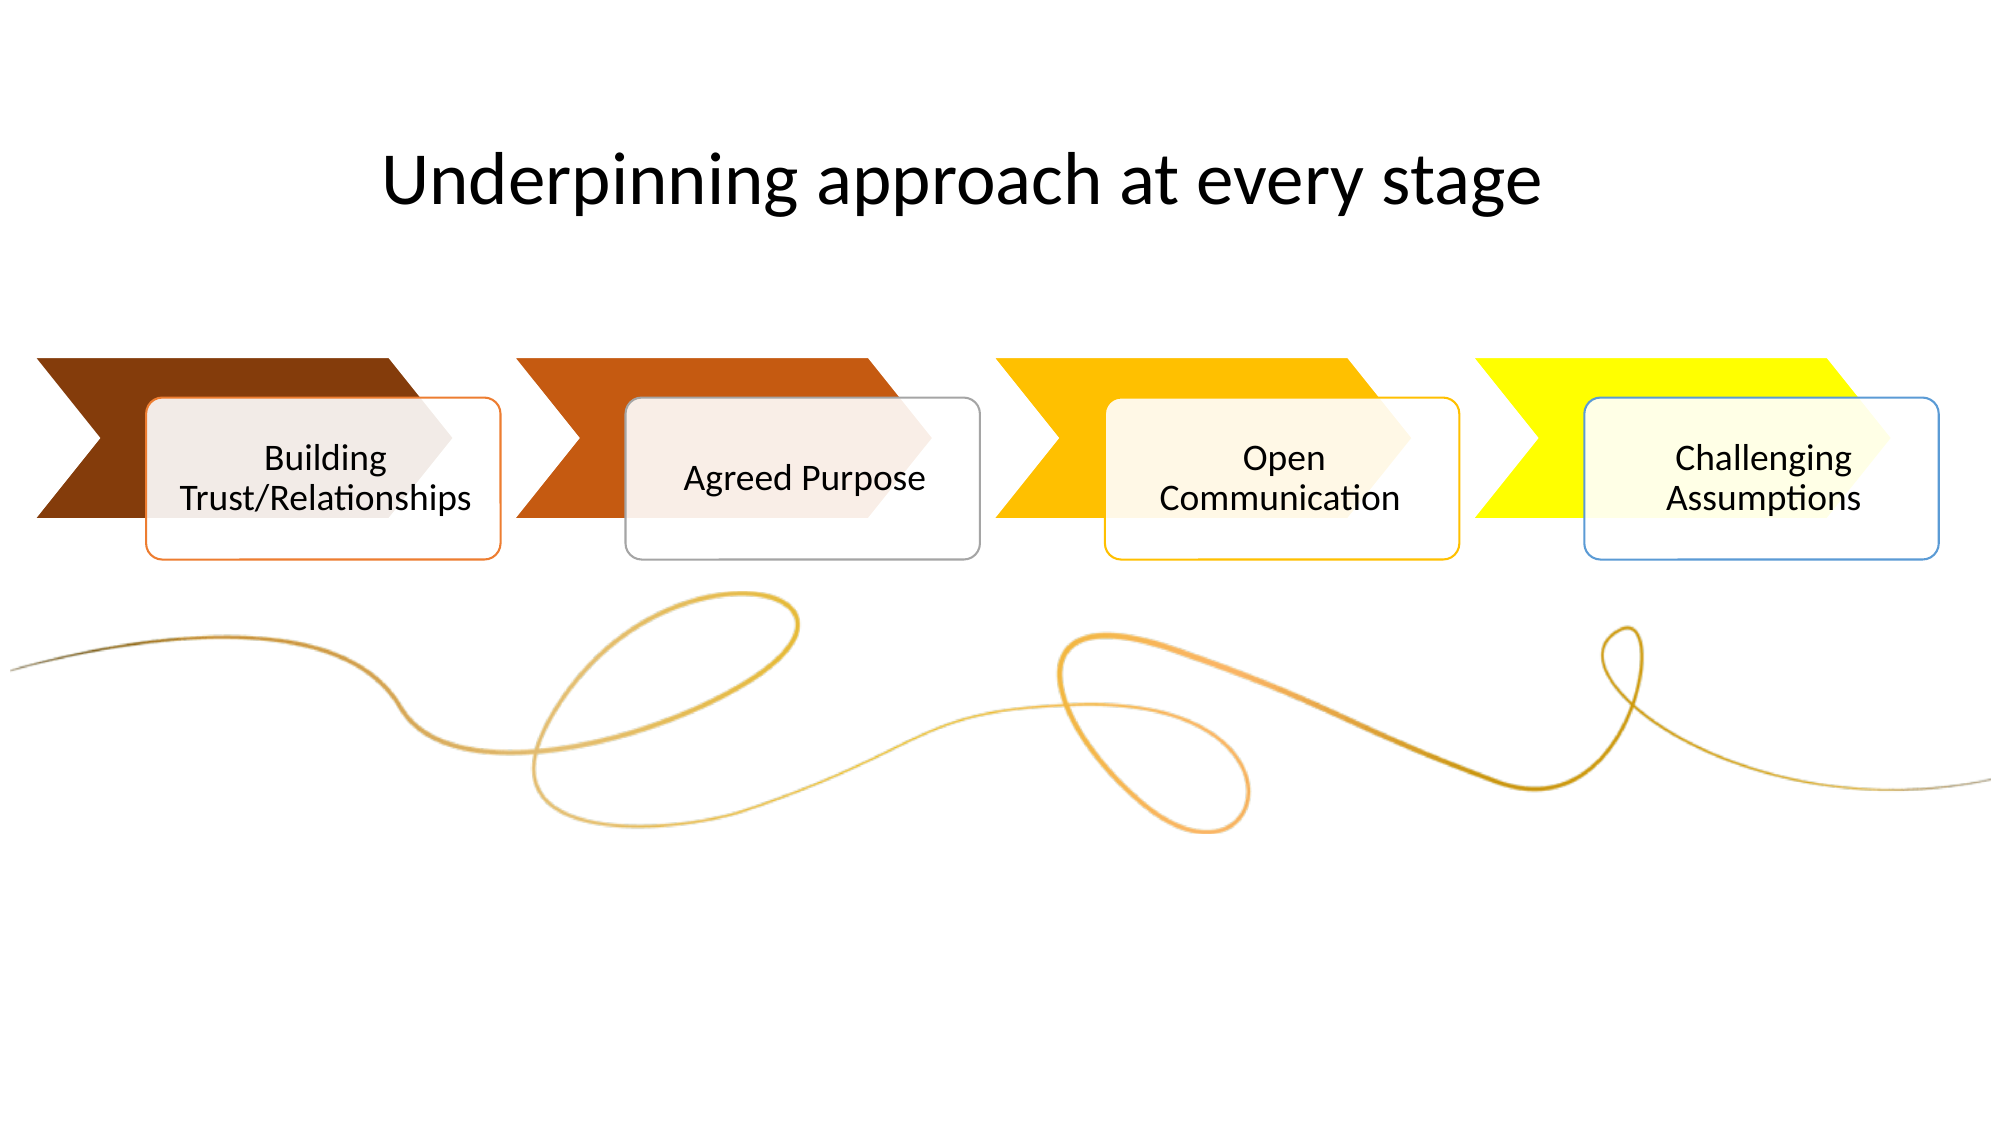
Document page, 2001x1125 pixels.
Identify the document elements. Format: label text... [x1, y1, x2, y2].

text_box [33, 192, 1940, 590]
text_box Underpinning approach at every stage [125, 122, 1800, 192]
picture [9, 590, 1991, 834]
